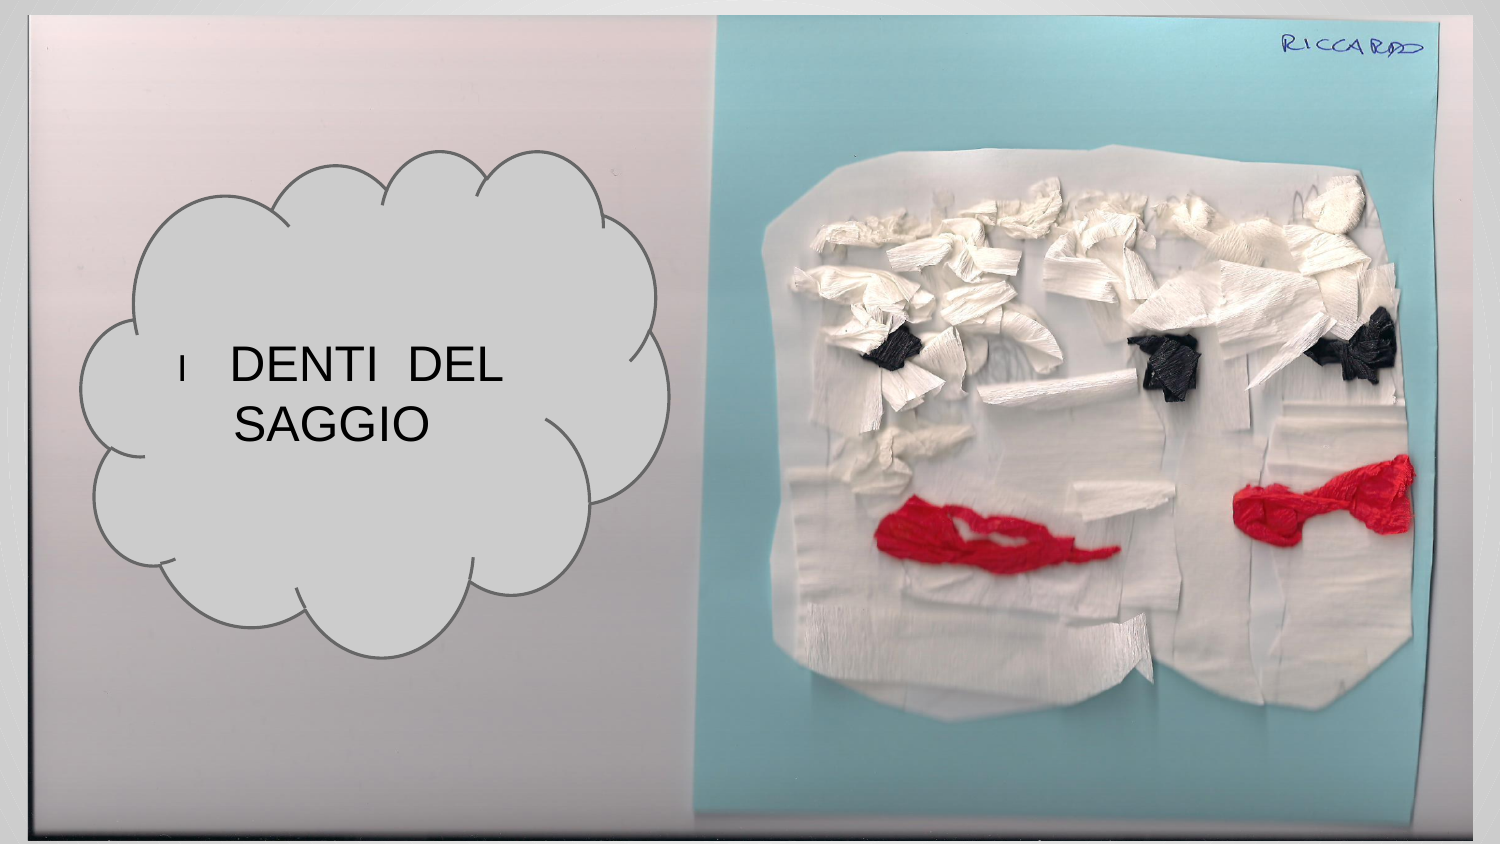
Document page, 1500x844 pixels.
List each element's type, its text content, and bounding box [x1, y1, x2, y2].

picture [29, 0, 1473, 844]
text_box I DENTI DEL SAGGIO [80, 165, 331, 641]
